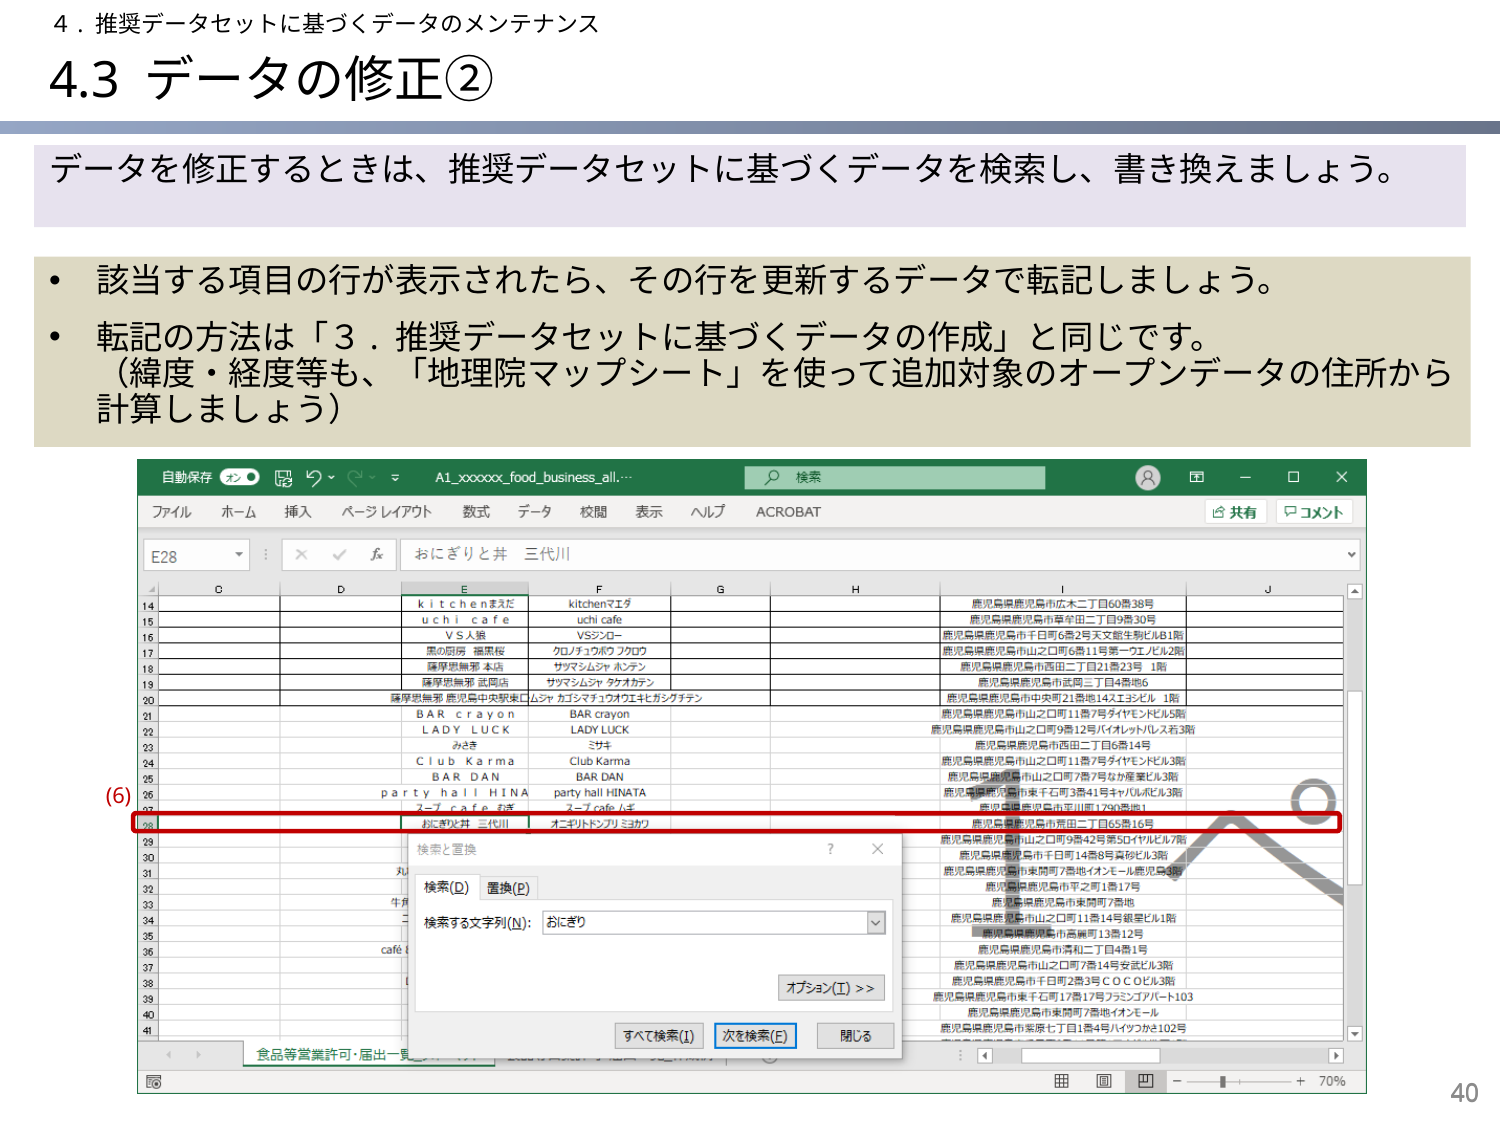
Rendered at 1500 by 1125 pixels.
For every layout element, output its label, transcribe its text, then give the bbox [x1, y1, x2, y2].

title 4.3 データの修正② [34, 46, 1275, 116]
text_box (6) [91, 774, 137, 816]
list 該当する項目の行が表示されたら、その行を更新するデータで転記しましょう。 転記の方法は「３. 推奨データセットに基づくデータの作成」と同じです。 （緯度・経度等も、「地理院マップシート」を使って追加対象のオープンデータの住所から計算しましょう） [34, 256, 1471, 447]
list データを修正するときは、推奨データセットに基づくデータを検索し、書き換えましょう。 [34, 145, 1466, 228]
picture [137, 459, 1367, 1095]
text_box [132, 816, 137, 833]
slide_number 40 [1411, 1070, 1495, 1118]
list ４. 推奨データセットに基づくデータのメンテナンス [34, 4, 1271, 41]
